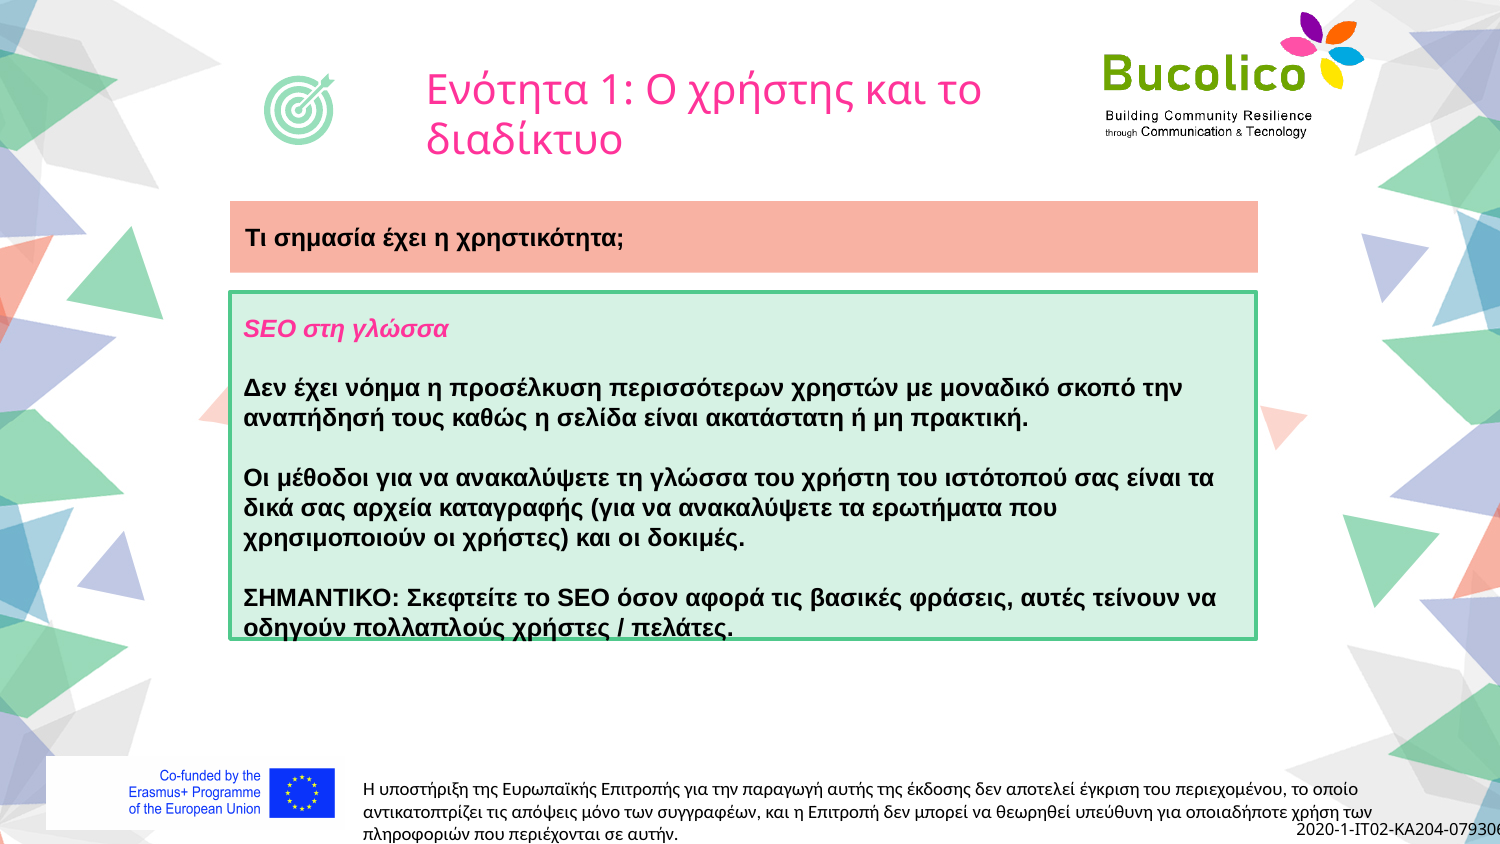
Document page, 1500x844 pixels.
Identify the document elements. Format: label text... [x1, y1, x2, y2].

text_box Τι σημασία έχει η χρηστικότητα; [228, 199, 1260, 275]
text_box [228, 290, 1258, 641]
picture [0, 0, 1500, 844]
text_box SEO στη γλώσσα Δεν έχει νόημα η προσέλκυση περισσότερων χρηστών με μοναδικό σκοπό την αναπήδησή τους καθώς η σελίδα είναι ακατάστατη ή μη πρακτική. Οι μέθοδοι για να ανακαλύψετε τη γλώσσα του χρήστη του ιστότοπού σας είναι τα δικά σας αρχεία καταγραφής (για να ανακαλύψετε τα ερωτήματα που χρησιμοποιούν οι χρήστες) και οι δοκιμές. ΣΗΜΑΝΤΙΚΟ: Σκεφτείτε το SEO όσον αφορά τις βασικές φράσεις, αυτές τείνουν να οδηγούν πολλαπλούς χρήστες / πελάτες. [228, 304, 1257, 709]
list Ενότητα 1: Ο χρήστης και το διαδίκτυο [410, 65, 1034, 161]
text_box Η υποστήριξη της Ευρωπαϊκής Επιτροπής για την παραγωγή αυτής της έκδοσης δεν αποτελεί έγκριση του περιεχομένου, το οποίο αντικατοπτρίζει τις απόψεις μόνο των συγγραφέων, και η Επιτροπή δεν μπορεί να θεωρηθεί υπεύθυνη για οποιαδήποτε χρήση των πληροφοριών που περιέχονται σε αυτήν. [348, 769, 1486, 844]
text_box [261, 71, 338, 148]
